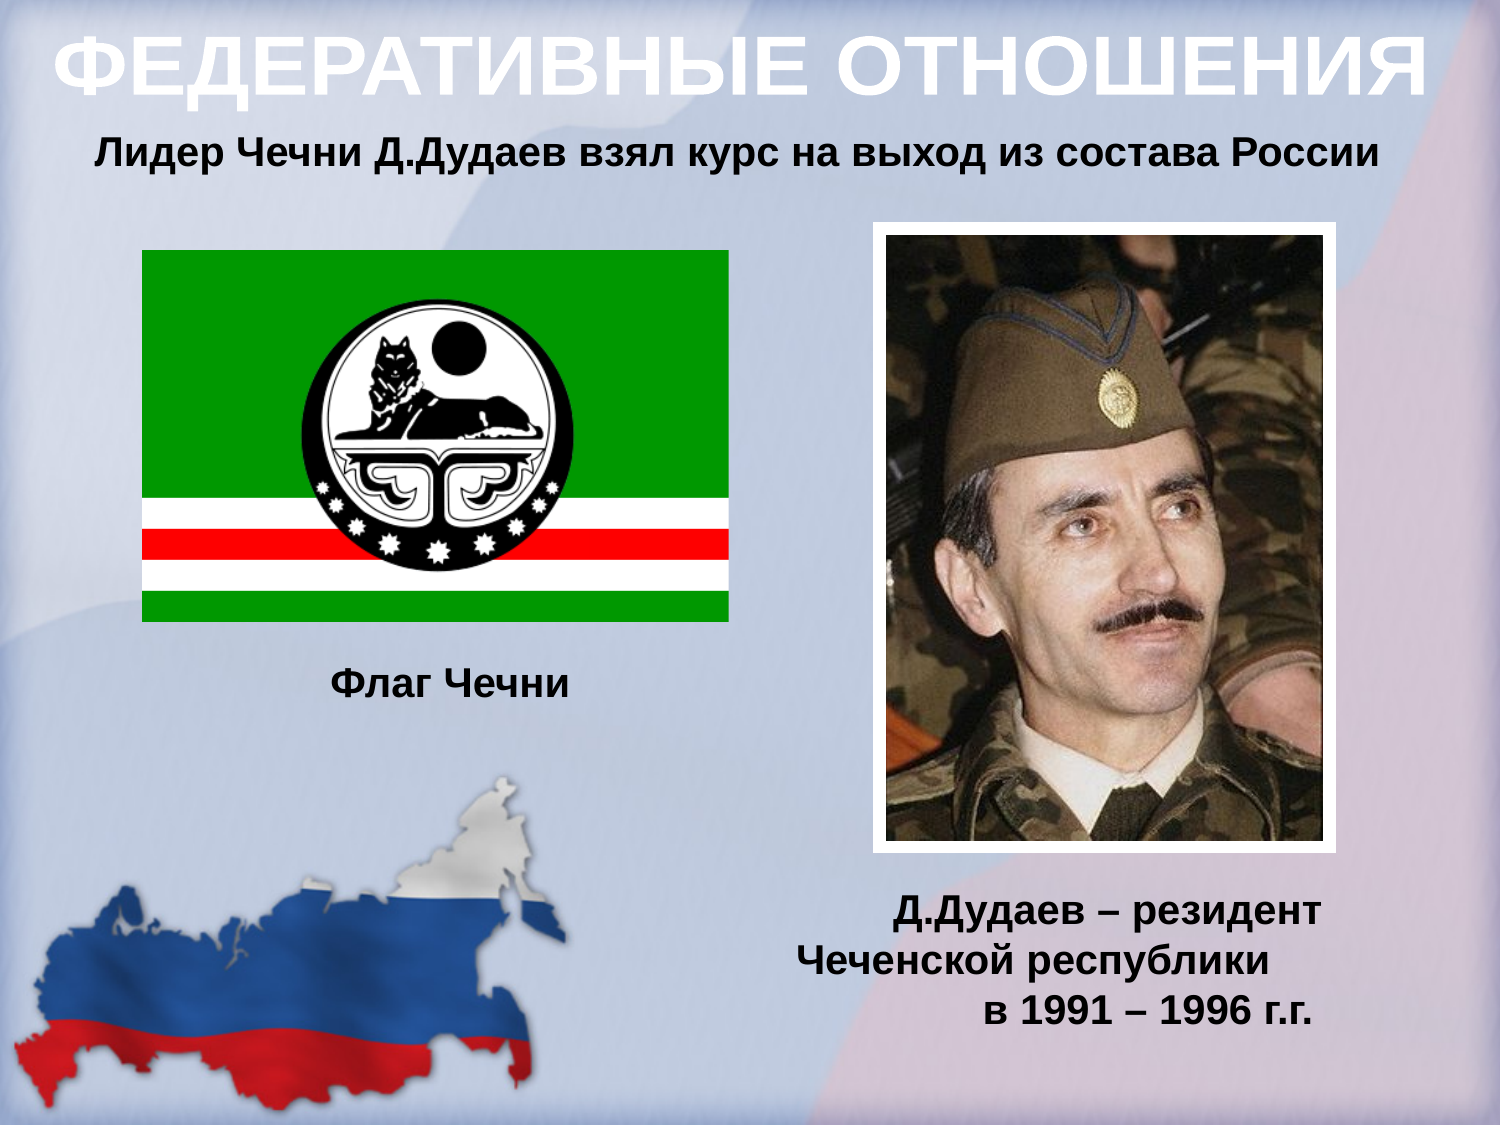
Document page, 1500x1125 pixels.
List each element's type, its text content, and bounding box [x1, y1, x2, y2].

picture [0, 0, 1500, 1125]
list Д.Дудаев – резидент Чеченской республики в 1991 – 1996 г.г. [776, 874, 1440, 1010]
list Лидер Чечни Д.Дудаев взял курс на выход из состава России [53, 117, 1422, 296]
text_box Флаг Чечни [215, 653, 686, 709]
